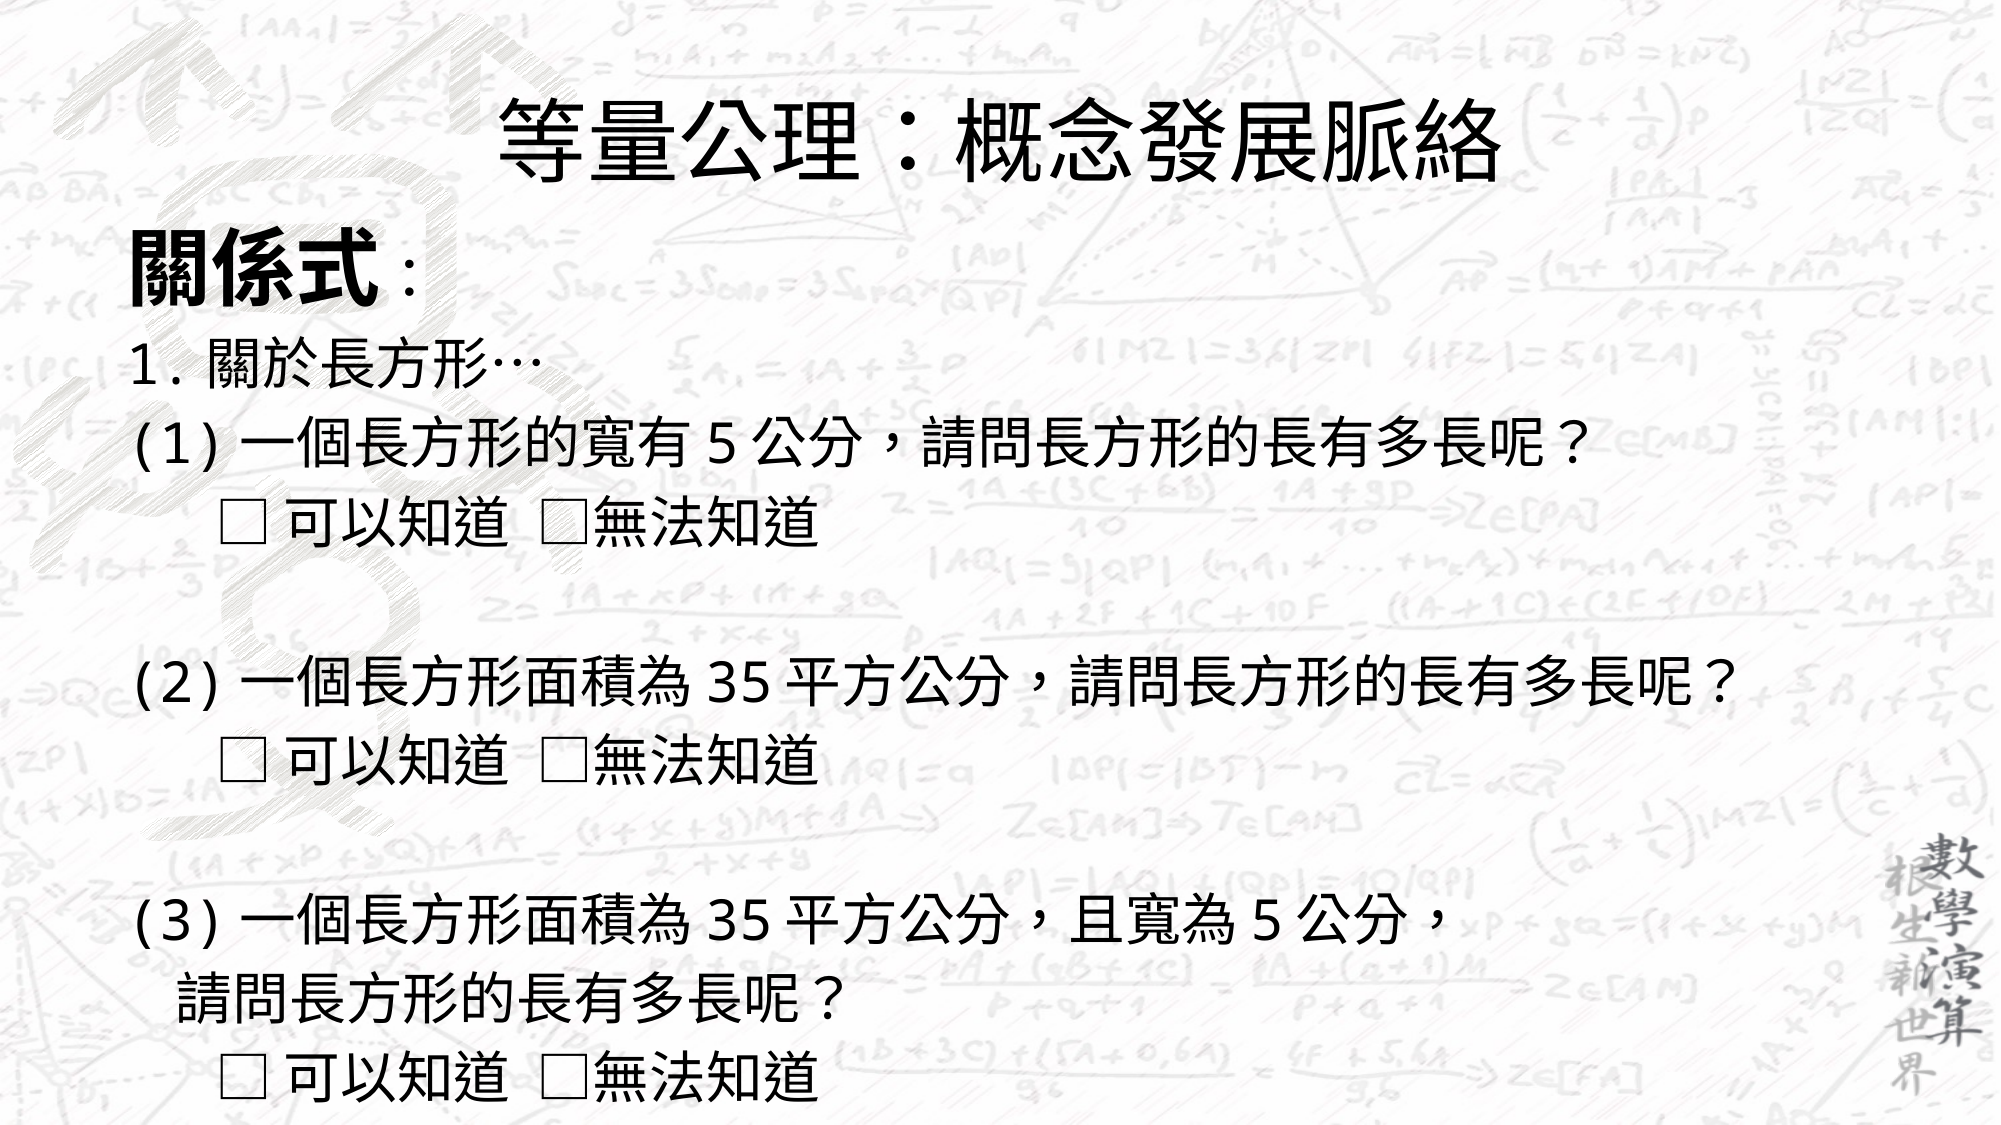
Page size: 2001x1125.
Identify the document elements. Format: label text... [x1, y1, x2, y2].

picture [0, 0, 2001, 1125]
list 關係式： 1.關於長方形… (1)一個長方形的寬有5公分，請問長方形的長有多長呢？ □可以知道 □無法知道 (2)一個長方形面積為35平方公分，請問長方形的長有多長呢？ □可以知道 □無法知道 (3)一個長方形面積為35平方公分，且寬為5公分， 請問長方形的長有多長呢？ □可以知道 □無法知道 [111, 207, 1871, 1125]
title 等量公理：概念發展脈絡 [99, 45, 1900, 233]
